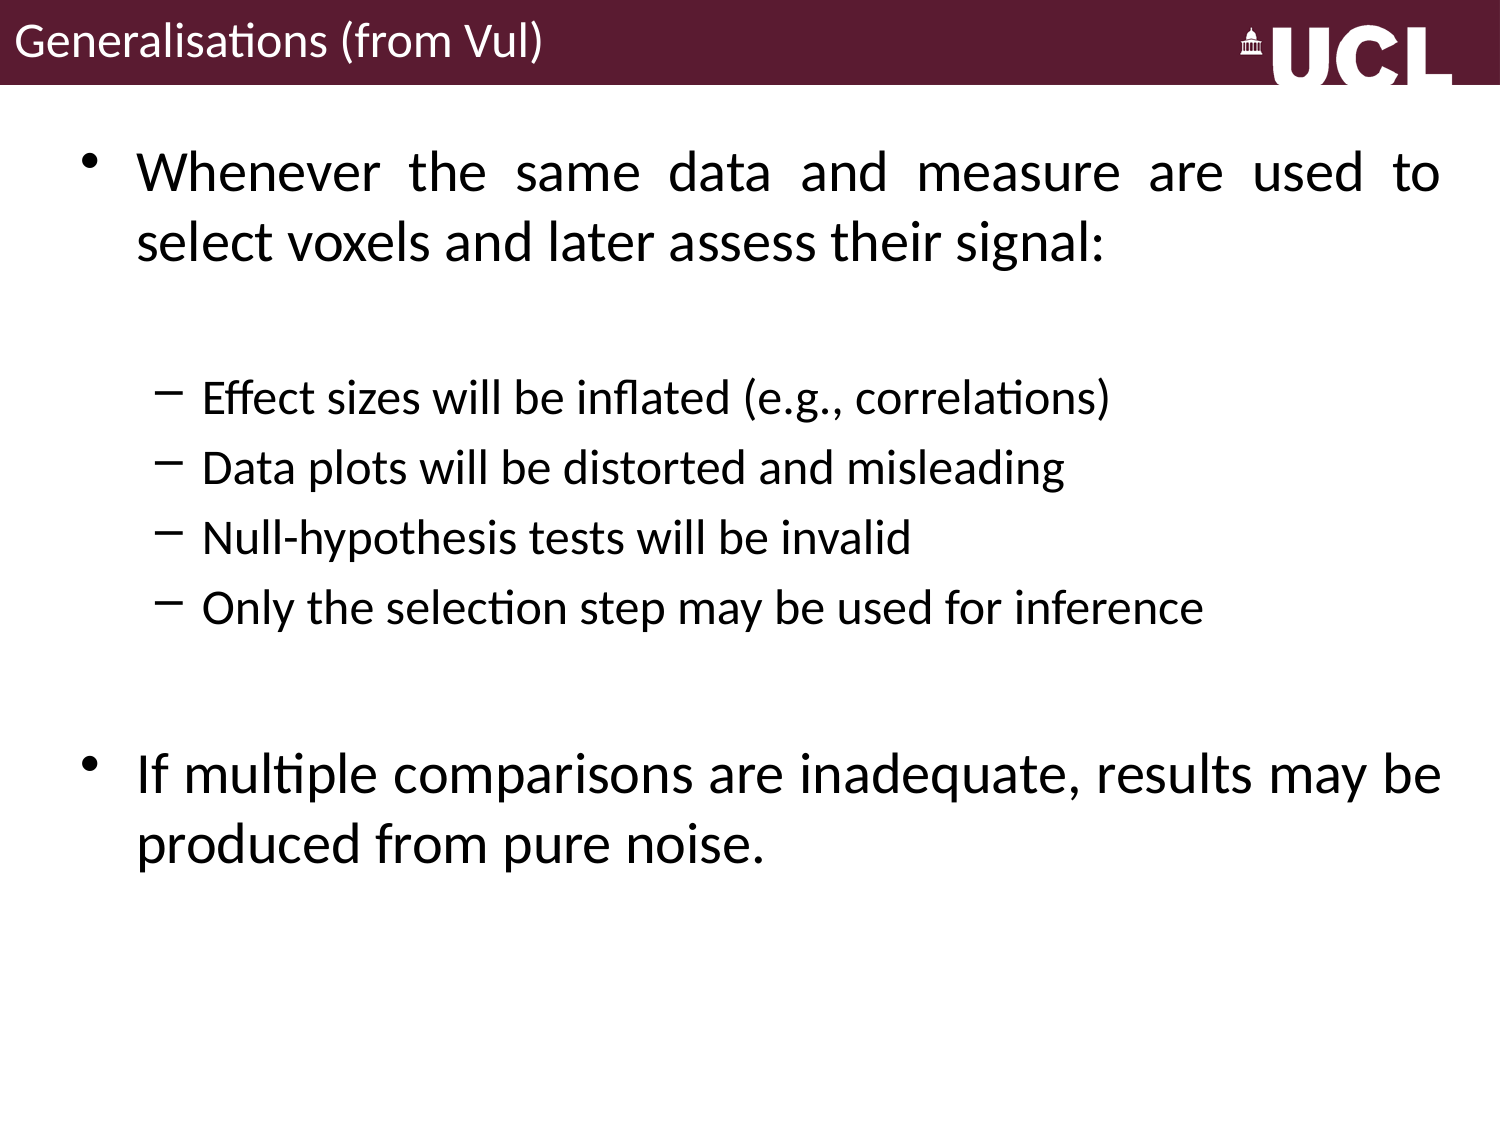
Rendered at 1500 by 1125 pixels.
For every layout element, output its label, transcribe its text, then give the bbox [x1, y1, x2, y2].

list Whenever the same data and measure are used to select voxels and later assess their signal: Effect sizes will be inflated (e.g., correlations) Data plots will be distorted and misleading Null-hypothesis tests will be invalid Only the selection step may be used for inference If multiple comparisons are inadequate, results may be produced from pure noise. [64, 125, 1458, 1106]
title Generalisations (from Vul) [0, 0, 1392, 213]
picture [1392, 0, 1500, 85]
